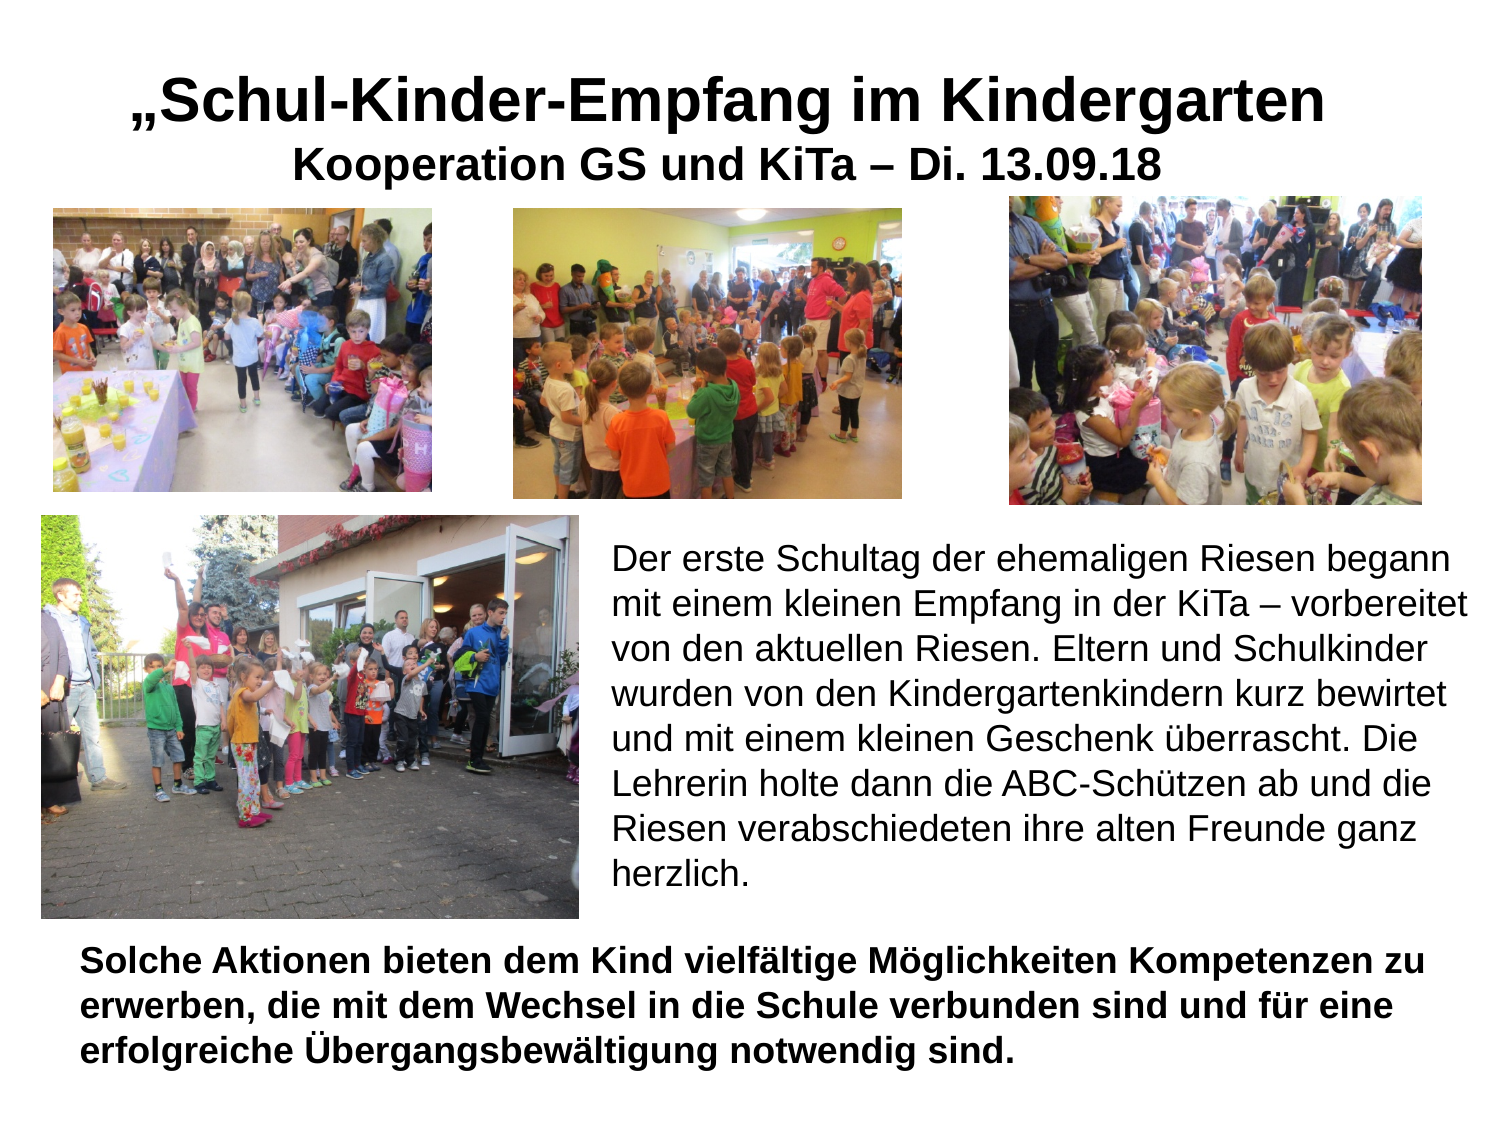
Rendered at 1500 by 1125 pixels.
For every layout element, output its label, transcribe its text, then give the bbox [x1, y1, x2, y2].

picture [513, 207, 902, 500]
title „Schul-Kinder-Empfang im Kindergarten Kooperation GS und KiTa – Di. 13.09.18 [53, 30, 1404, 219]
text_box Solche Aktionen bieten dem Kind vielfältige Möglichkeiten Kompetenzen zu erwerben, die mit dem Wechsel in die Schule verbunden sind und für eine erfolgreiche Übergangsbewältigung notwendig sind. [64, 928, 1459, 1079]
picture [40, 514, 579, 919]
text_box Der erste Schultag der ehemaligen Riesen begann mit einem kleinen Empfang in der KiTa – vorbereitet von den aktuellen Riesen. Eltern und Schulkinder wurden von den Kindergartenkindern kurz bewirtet und mit einem kleinen Geschenk überrascht. Die Lehrerin holte dann die ABC-Schützen ab und die Riesen verabschiedeten ihre alten Freunde ganz herzlich. [596, 527, 1500, 947]
picture [52, 207, 432, 492]
picture [1009, 196, 1422, 506]
